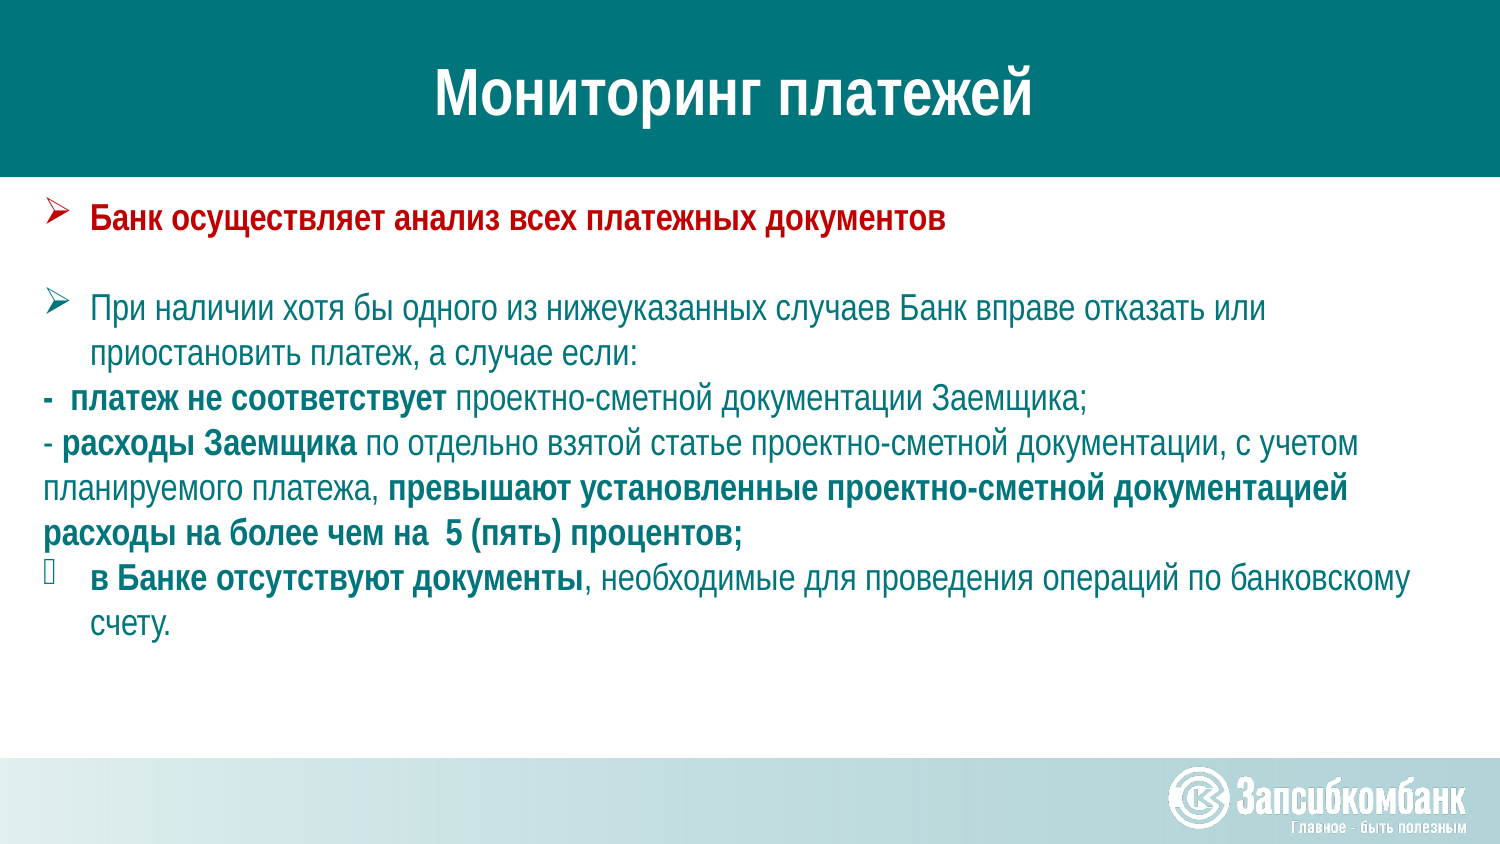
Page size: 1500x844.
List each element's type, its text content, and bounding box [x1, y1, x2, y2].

text_box [0, 758, 1129, 844]
picture [1009, 14, 1448, 105]
text_box Банк осуществляет анализ всех платежных документов При наличии хотя бы одного из нижеуказанных случаев Банк вправе отказать или приостановить платеж, а случае если: - платеж не соответствует проектно-сметной документации Заемщика; - расходы Заемщика по отдельно взятой статье проектно-сметной документации, с учетом планируемого платежа, превышают установленные проектно-сметной документацией расходы на более чем на 5 (пять) процентов; в Банке отсутствуют документы, необходимые для проведения операций по банковскому счету. [28, 185, 1474, 696]
text_box Мониторинг платежей [0, 0, 1500, 178]
picture [1134, 751, 1500, 844]
